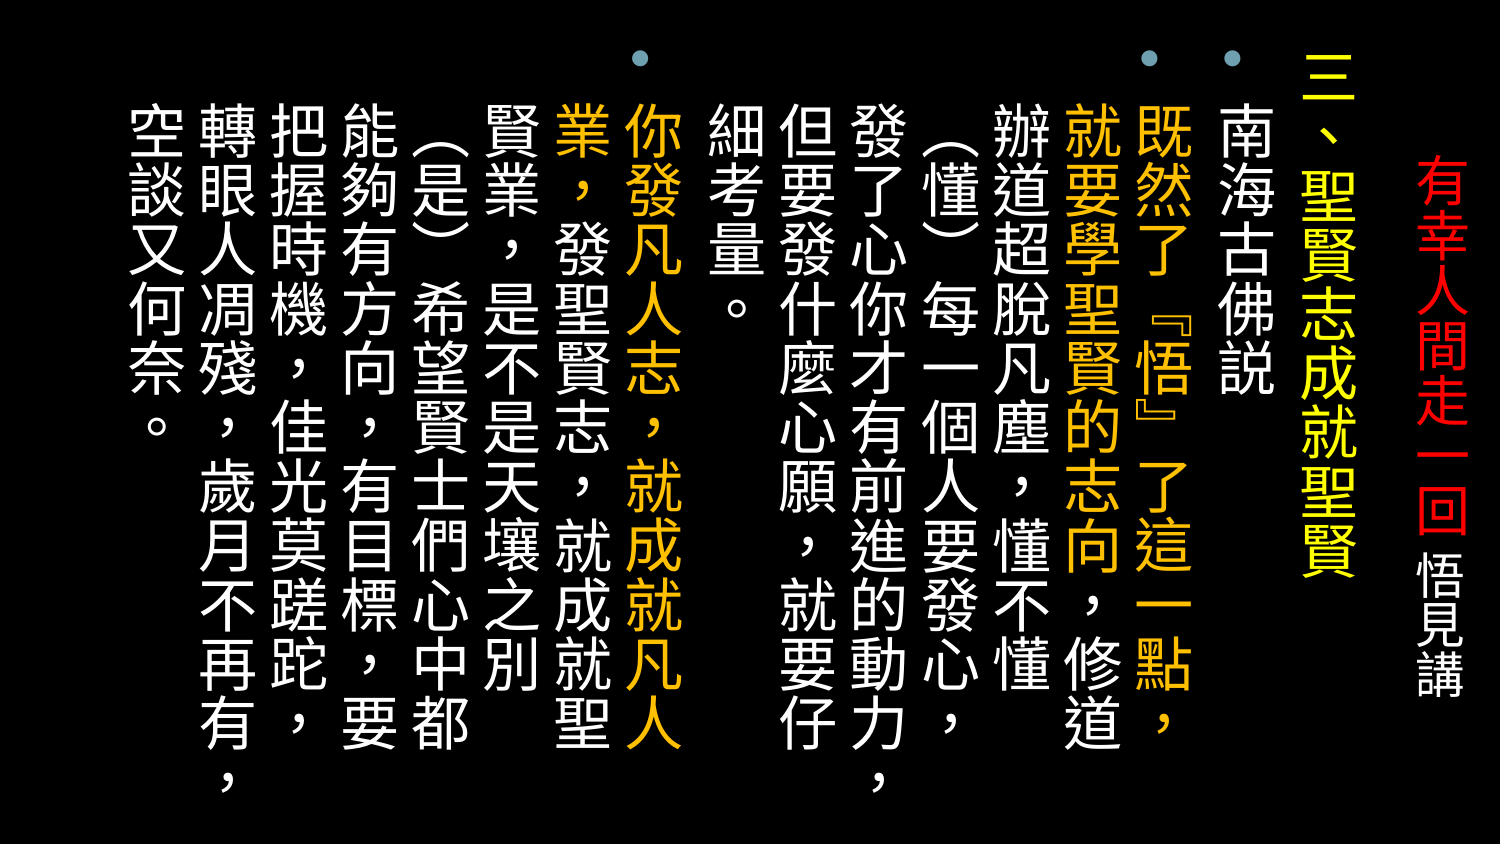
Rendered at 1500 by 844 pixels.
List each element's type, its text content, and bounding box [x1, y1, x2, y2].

list 三、聖賢志成就聖賢 南海古佛説 既然了『悟』了這一點，就要學聖賢的志向，修道辦道超脫凡塵，懂不懂（懂）每一個人要發心，發了心你才有前進的動力，但要發什麼心願，就要仔細考量。 你發凡人志，就成就凡人業，發聖賢志，就成就聖賢業，是不是天壤之別（是）希望賢士們心中都能夠有方向，有目標，要把握時機，佳光莫蹉跎，轉眼人凋殘，歲月不再有，空談又何奈。 [29, 27, 1388, 820]
title 有幸人間走一回 悟見講 [1399, 27, 1483, 825]
